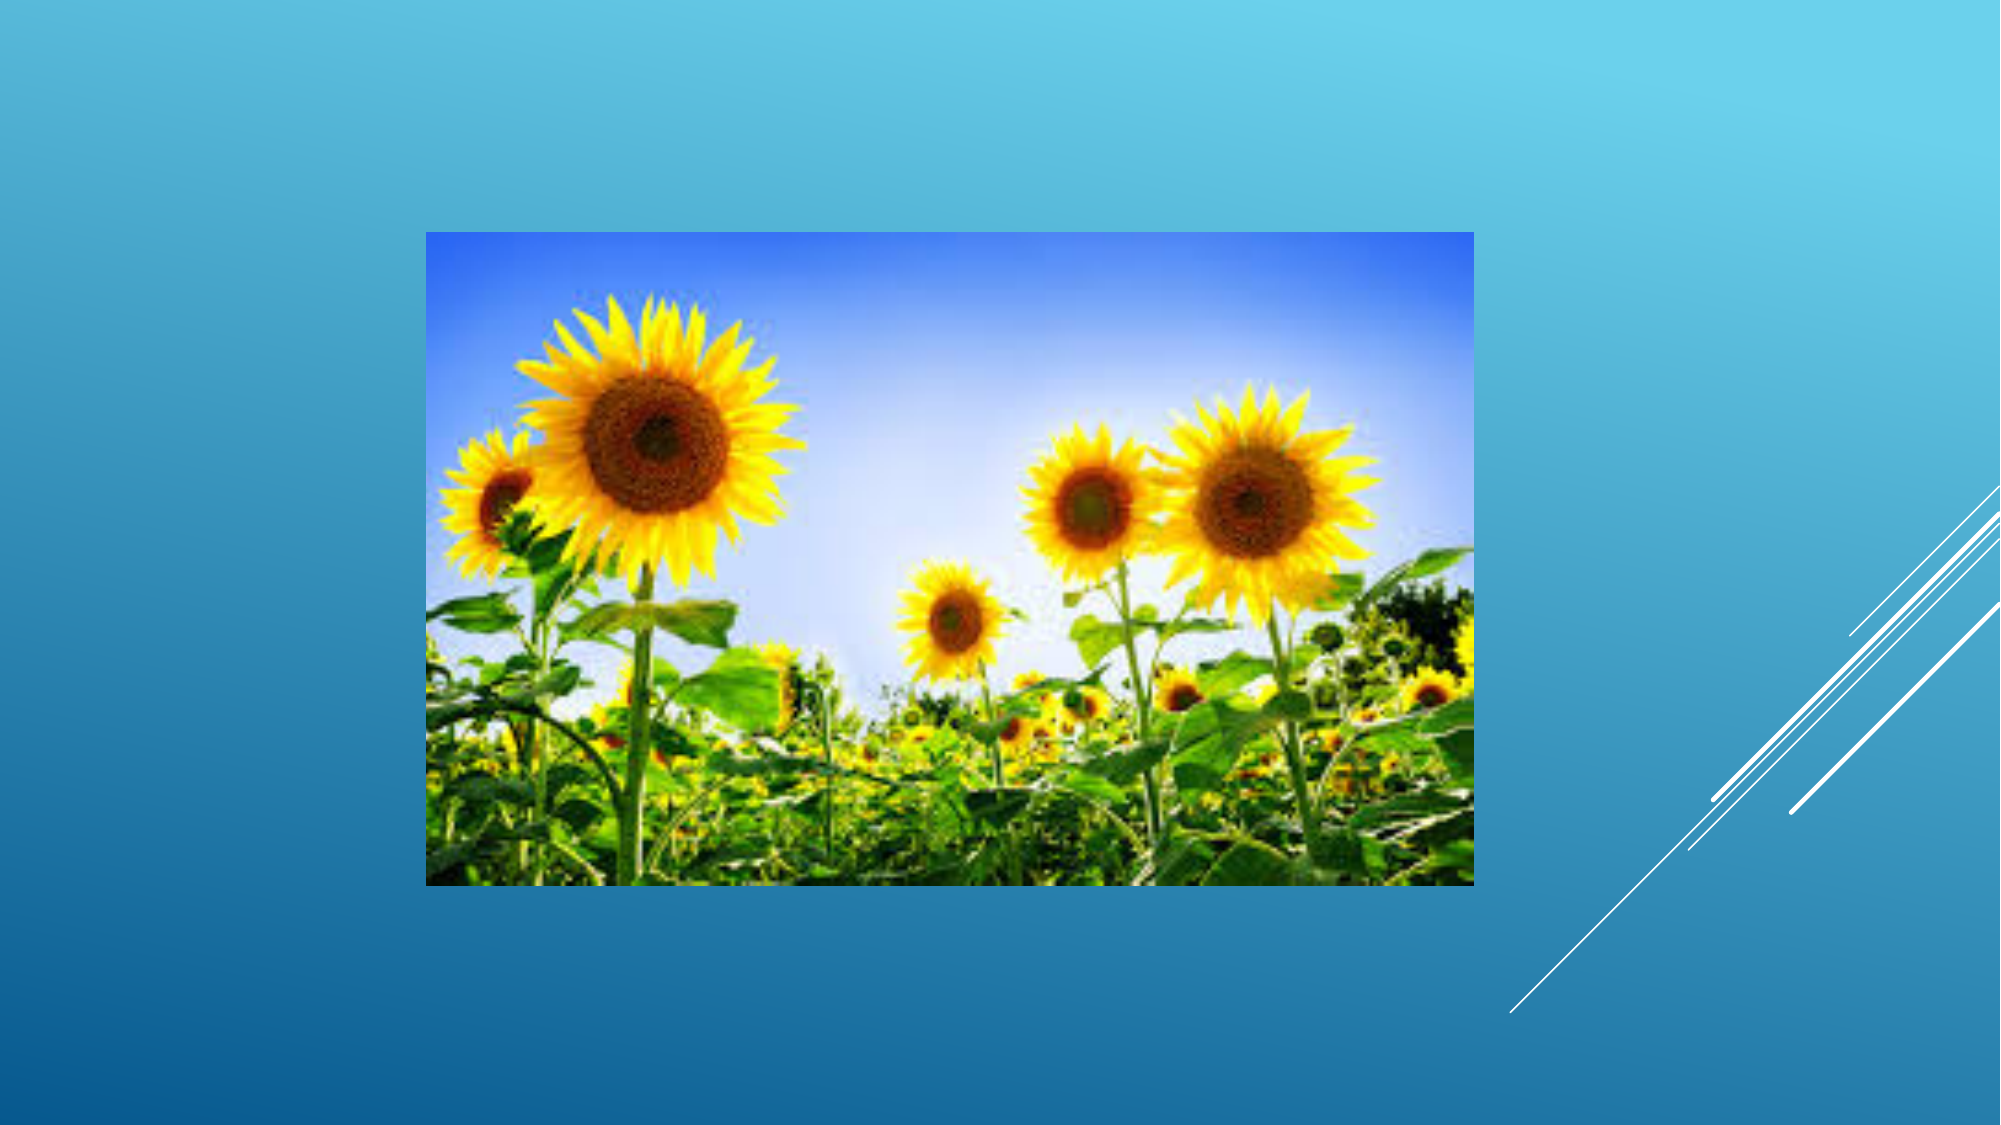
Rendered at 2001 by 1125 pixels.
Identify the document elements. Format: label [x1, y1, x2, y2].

picture [425, 232, 1475, 887]
